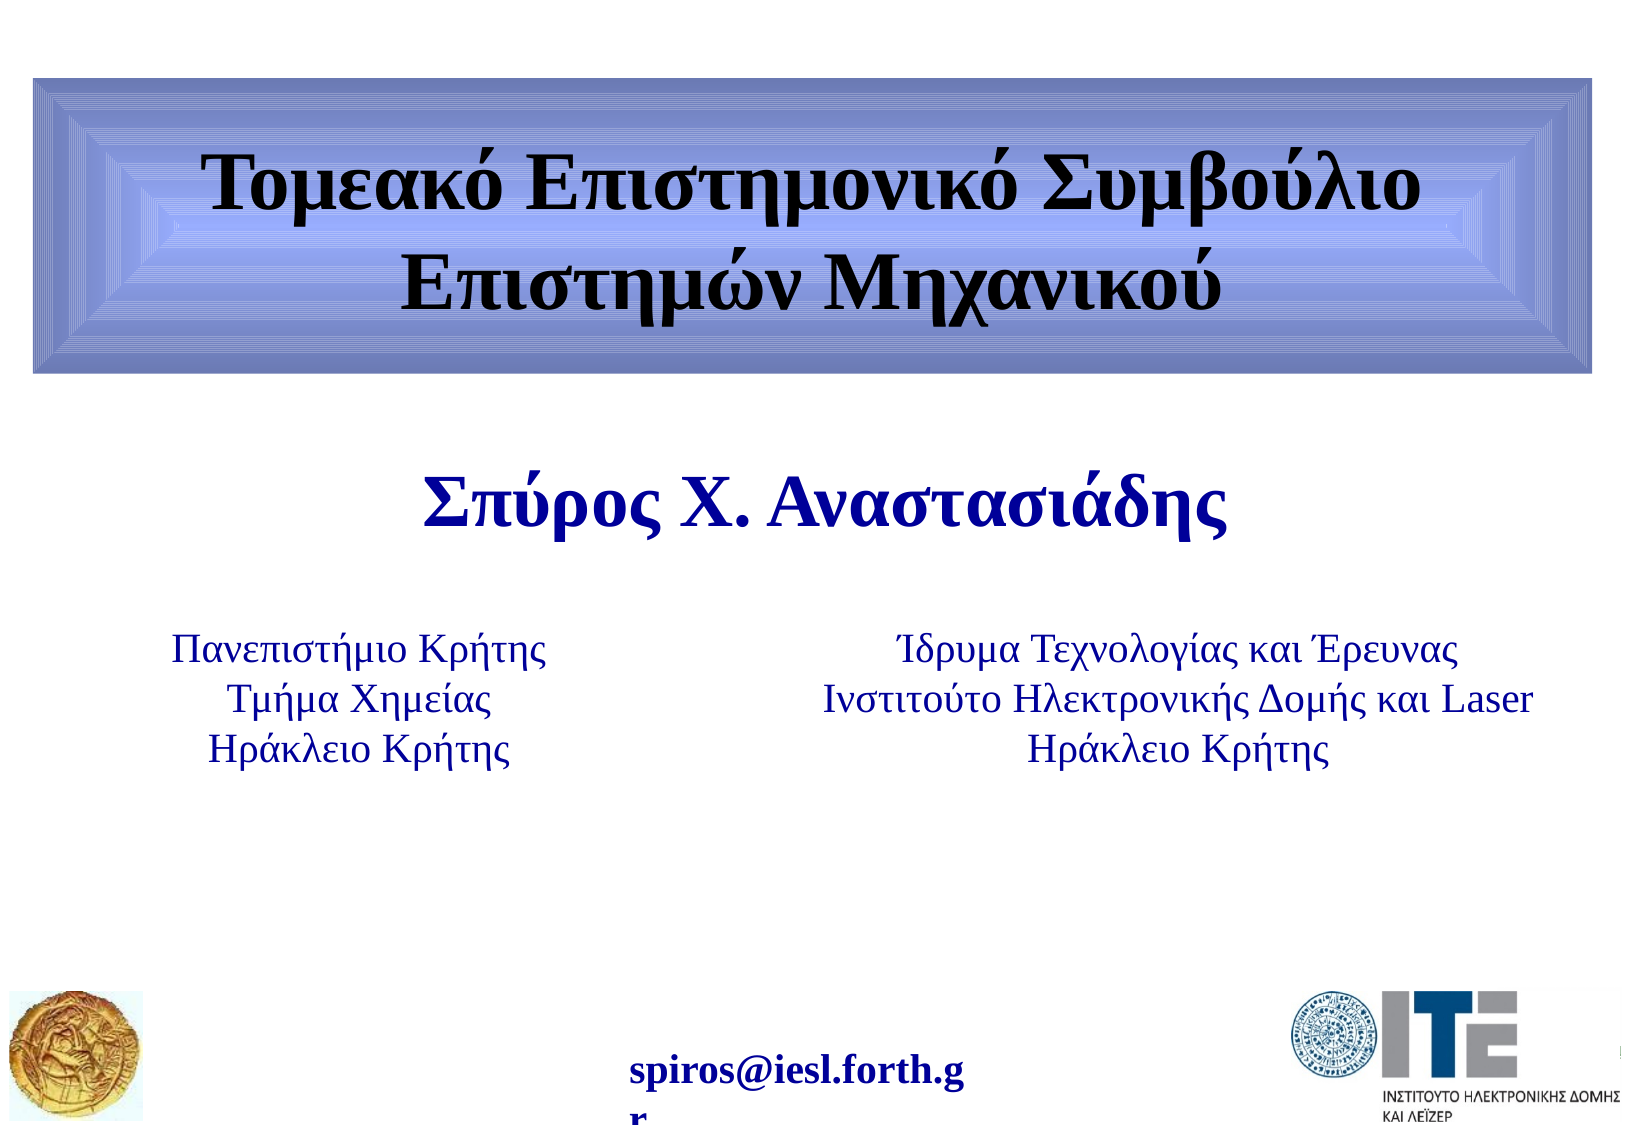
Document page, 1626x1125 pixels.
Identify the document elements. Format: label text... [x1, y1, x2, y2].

title Τομεακό Επιστημονικό Συμβούλιο Επιστημών Μηχανικού [32, 78, 1593, 374]
text_box Ίδρυμα Τεχνολογίας και Έρευνας Ινστιτούτο Ηλεκτρονικής Δομής και Laser Ηράκλειο Κρήτης [740, 613, 1616, 779]
picture [1290, 991, 1621, 1123]
subtitle Σπύρος Χ. Αναστασιάδης [62, 444, 1550, 545]
text_box Πανεπιστήμιο Κρήτης Τμήμα Χημείας Ηράκλειο Κρήτης [0, 613, 718, 779]
picture [9, 991, 143, 1121]
text_box spiros@iesl.forth.gr [578, 1034, 997, 1100]
